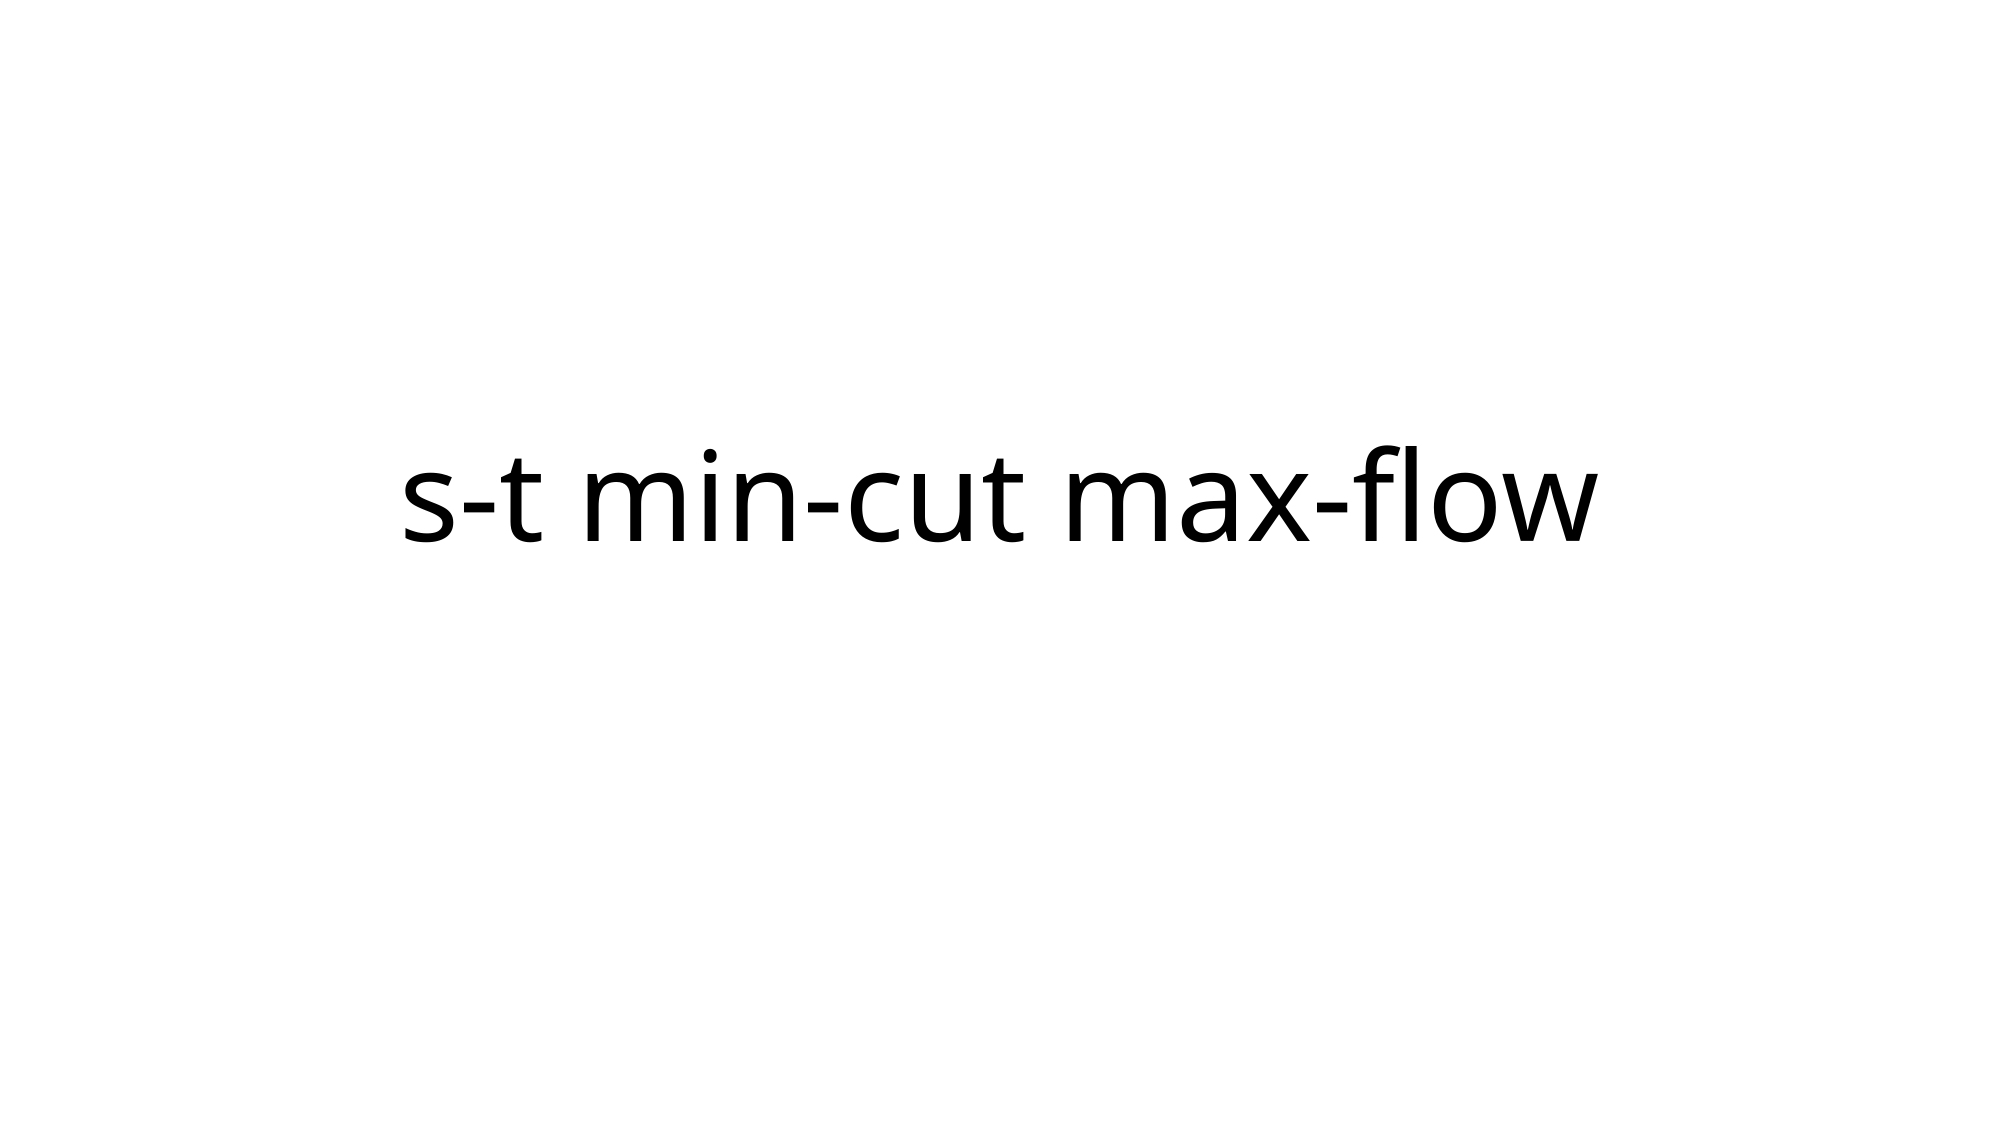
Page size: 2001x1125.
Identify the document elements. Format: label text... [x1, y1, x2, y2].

title s-t min-cut max-flow [249, 184, 1750, 576]
